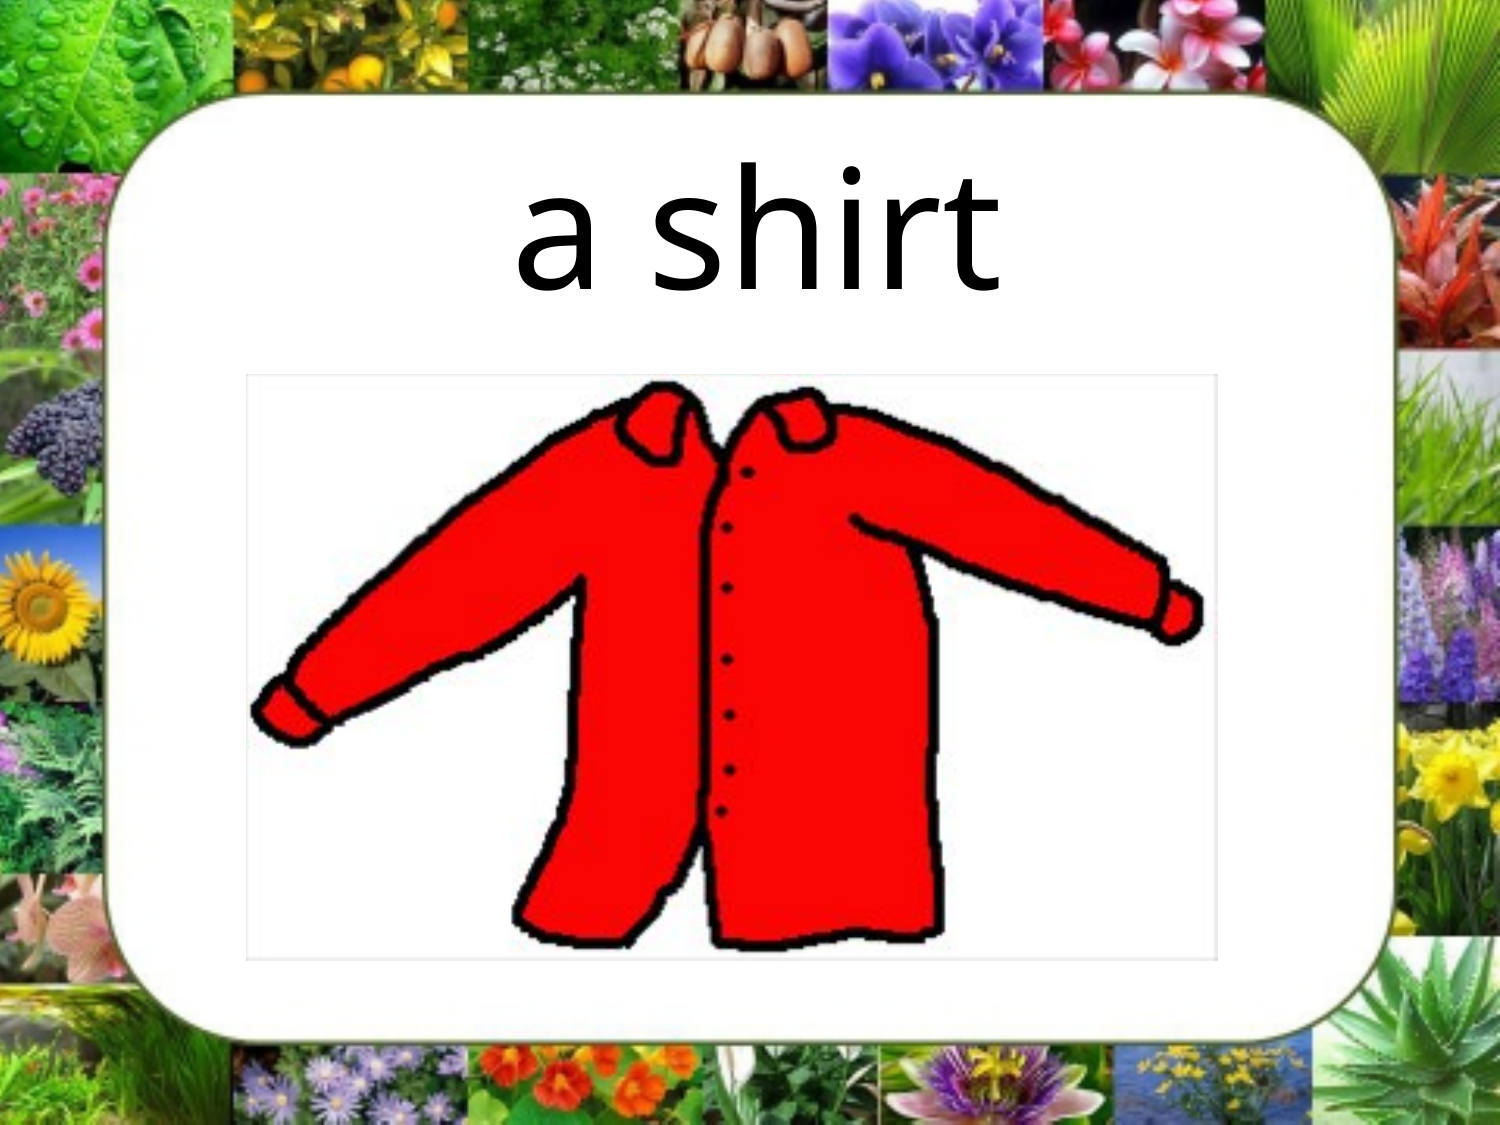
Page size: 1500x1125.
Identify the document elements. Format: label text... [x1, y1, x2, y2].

picture [0, 0, 1500, 1125]
title a shirt [82, 128, 1432, 317]
